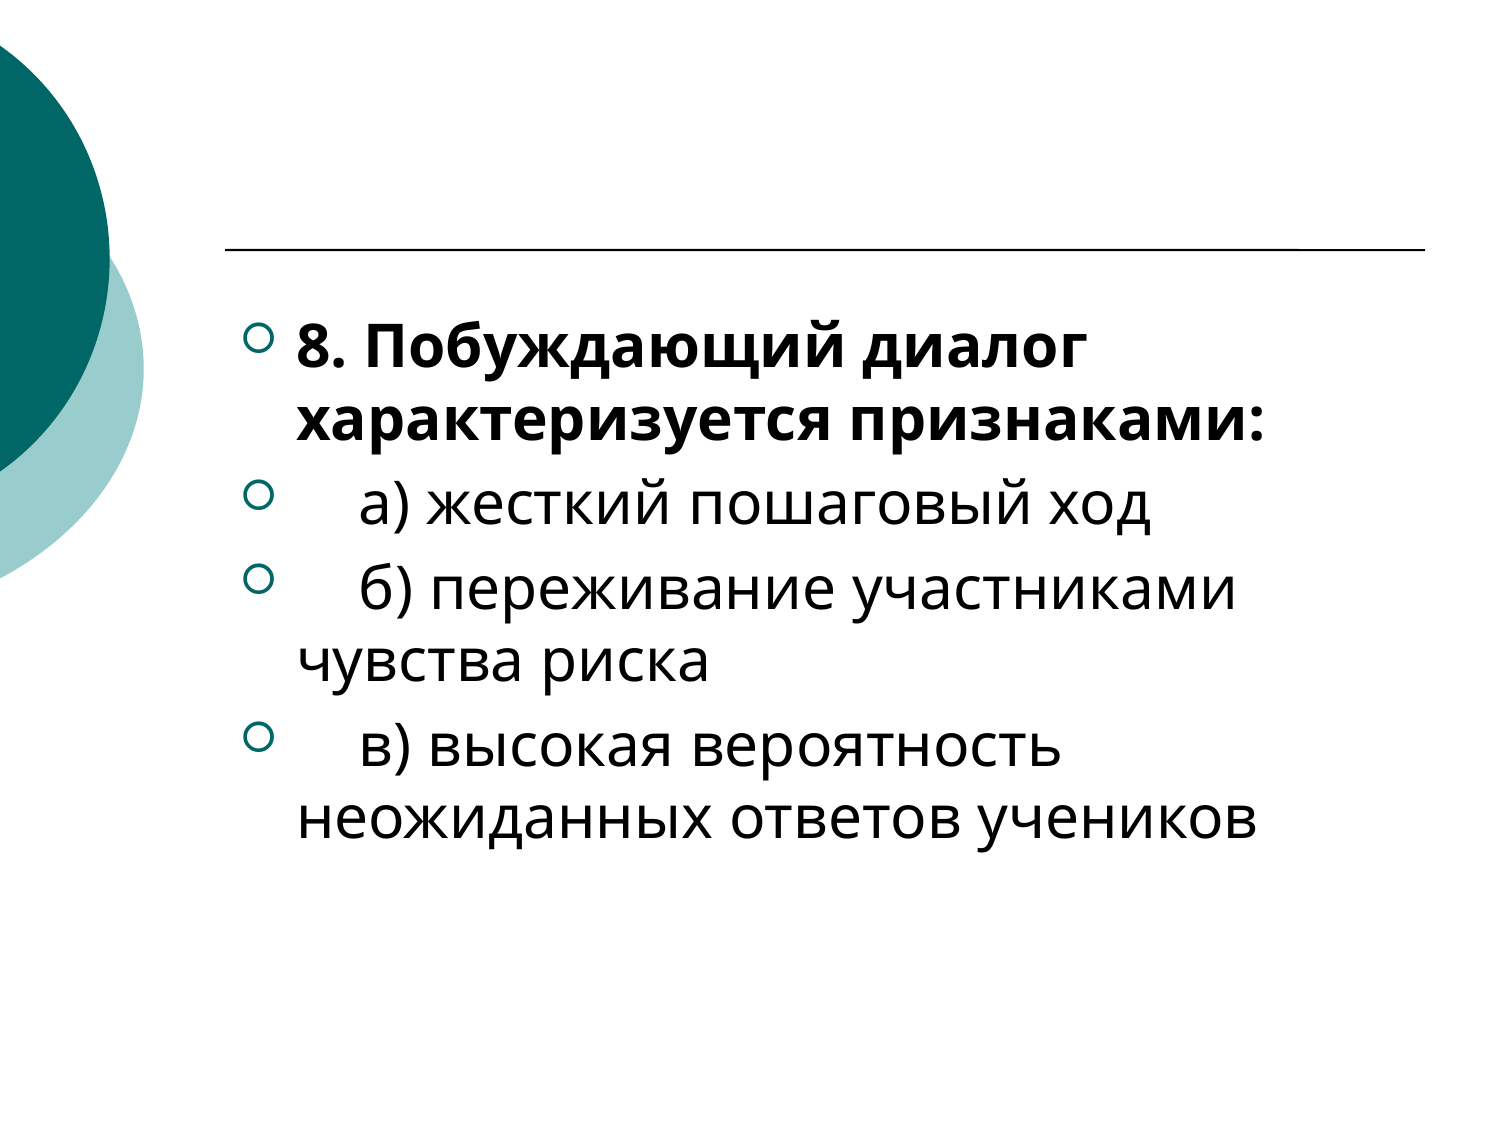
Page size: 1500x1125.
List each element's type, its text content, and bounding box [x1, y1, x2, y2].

list 8. Побуждающий диалог характеризуется признаками: а) жесткий пошаговый ход б) переживание участниками чувства риска в) высокая вероятность неожиданных ответов учеников [224, 299, 1425, 975]
